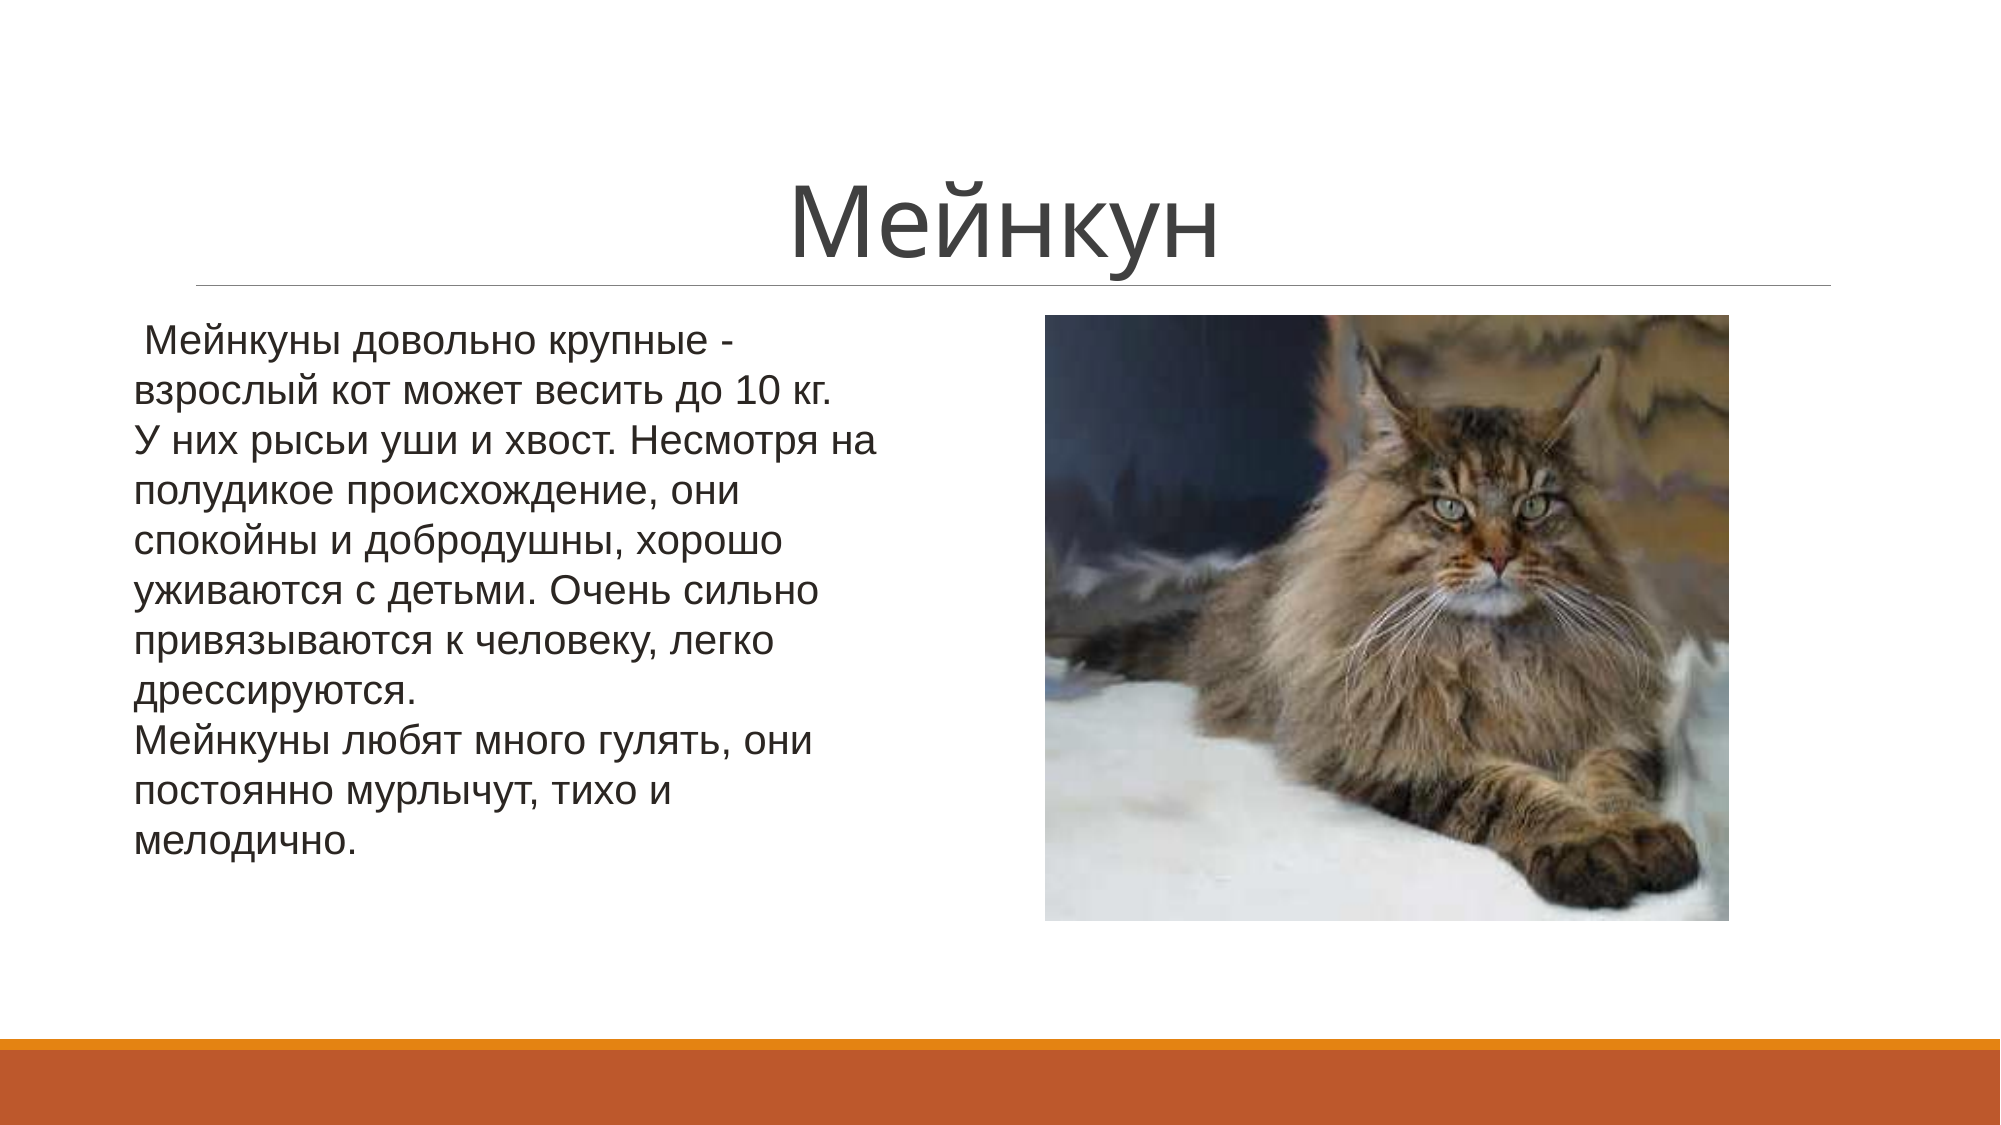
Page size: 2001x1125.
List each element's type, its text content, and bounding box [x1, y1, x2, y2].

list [1044, 314, 1729, 921]
title Мейнкун [180, 47, 1830, 285]
text_box Мейнкуны довольно крупные - взрослый кот может весить до 10 кг. У них рысьи уши и хвост. Несмотря на полудикое происхождение, они спокойны и добродушны, хорошо уживаются с детьми. Очень сильно привязываются к человеку, легко дрессируются. Мейнкуны любят много гулять, они постоянно мурлычут, тихо и мелодично. [118, 305, 910, 870]
